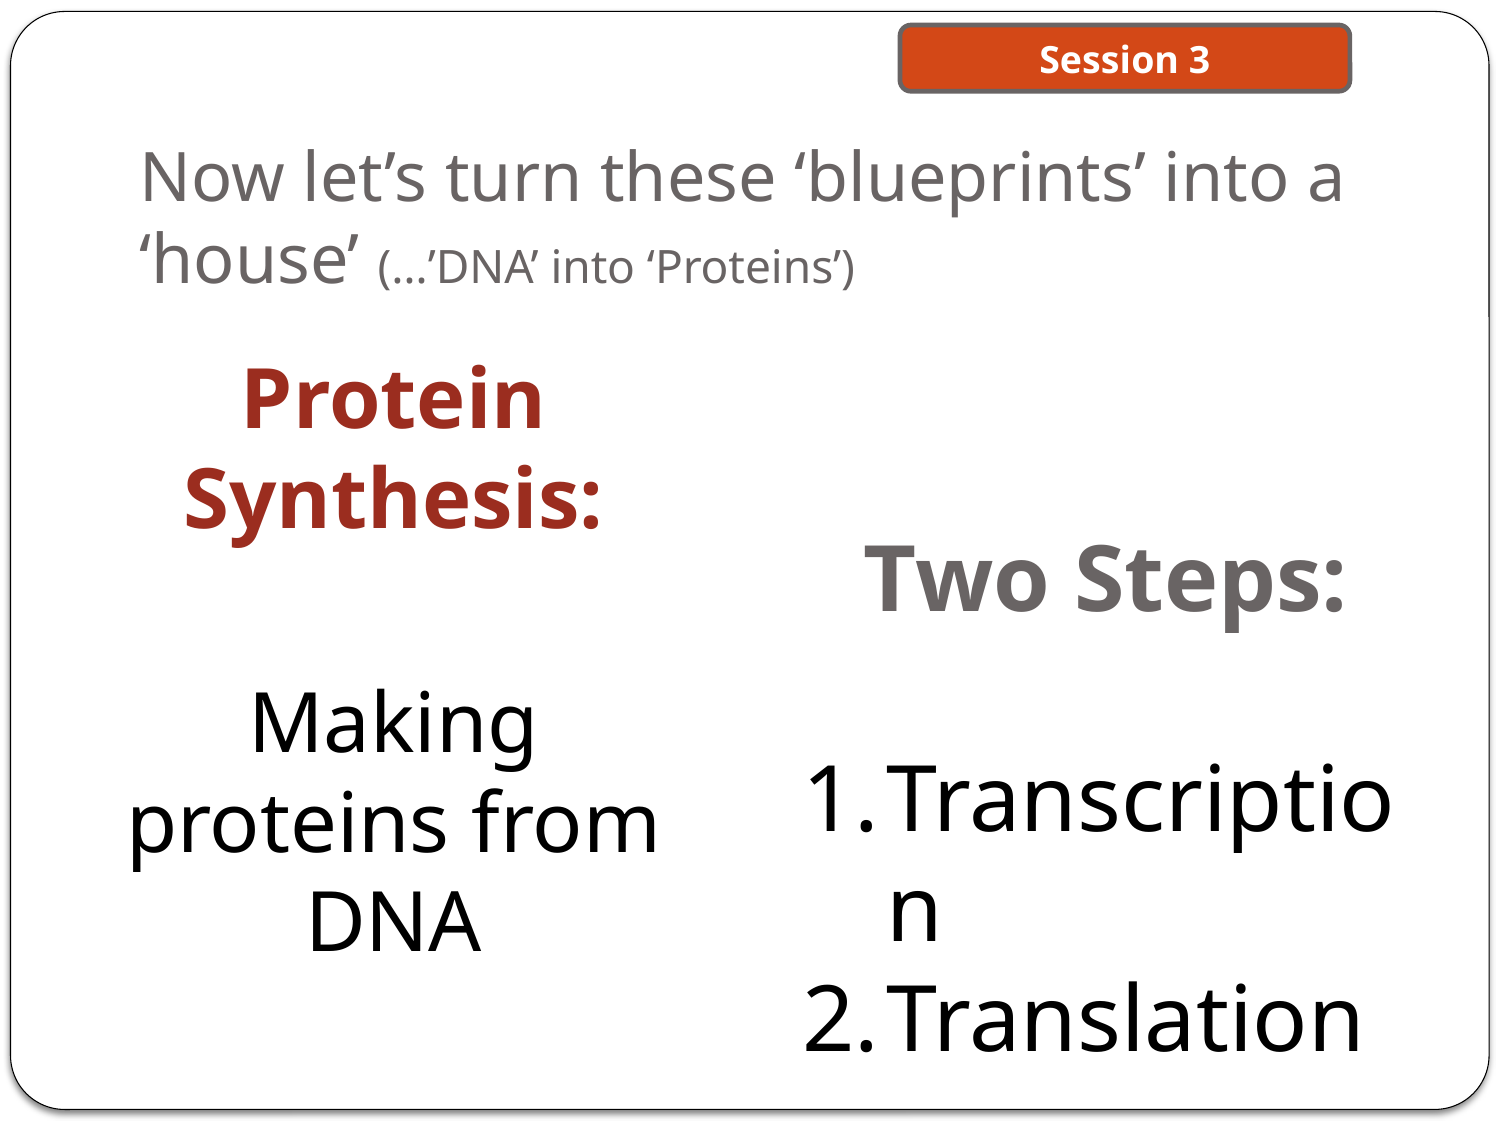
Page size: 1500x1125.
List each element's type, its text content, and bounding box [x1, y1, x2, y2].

list Protein Synthesis: Making proteins from DNA [62, 337, 725, 996]
title Now let’s turn these ‘blueprints’ into a ‘house’ (…’DNA’ into ‘Proteins’) [125, 125, 1400, 313]
text_box Session 3 [899, 24, 1350, 92]
text_box Two Steps: Transcription Translation [787, 512, 1425, 1077]
